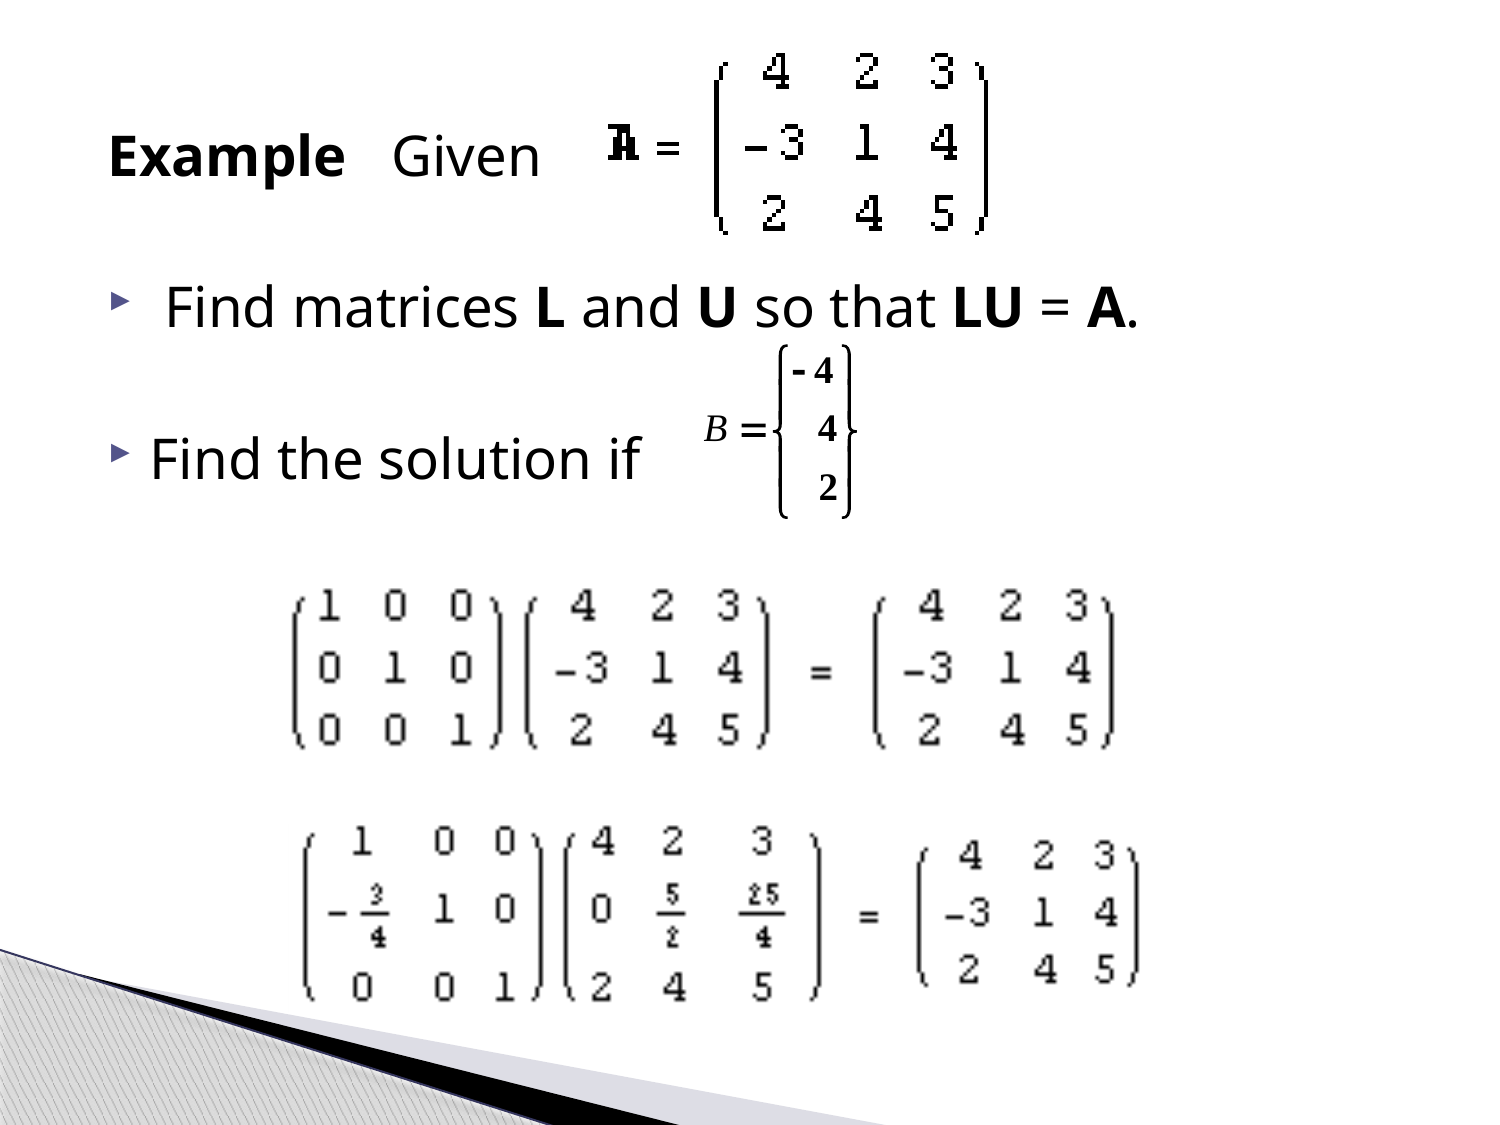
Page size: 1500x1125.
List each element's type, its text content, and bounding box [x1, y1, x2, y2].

list Example Given Find matrices L and U so that LU = A. Find the solution if [74, 112, 1426, 986]
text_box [687, 324, 876, 536]
picture [599, 49, 1015, 249]
picture [274, 587, 1138, 762]
picture [287, 824, 1161, 1013]
